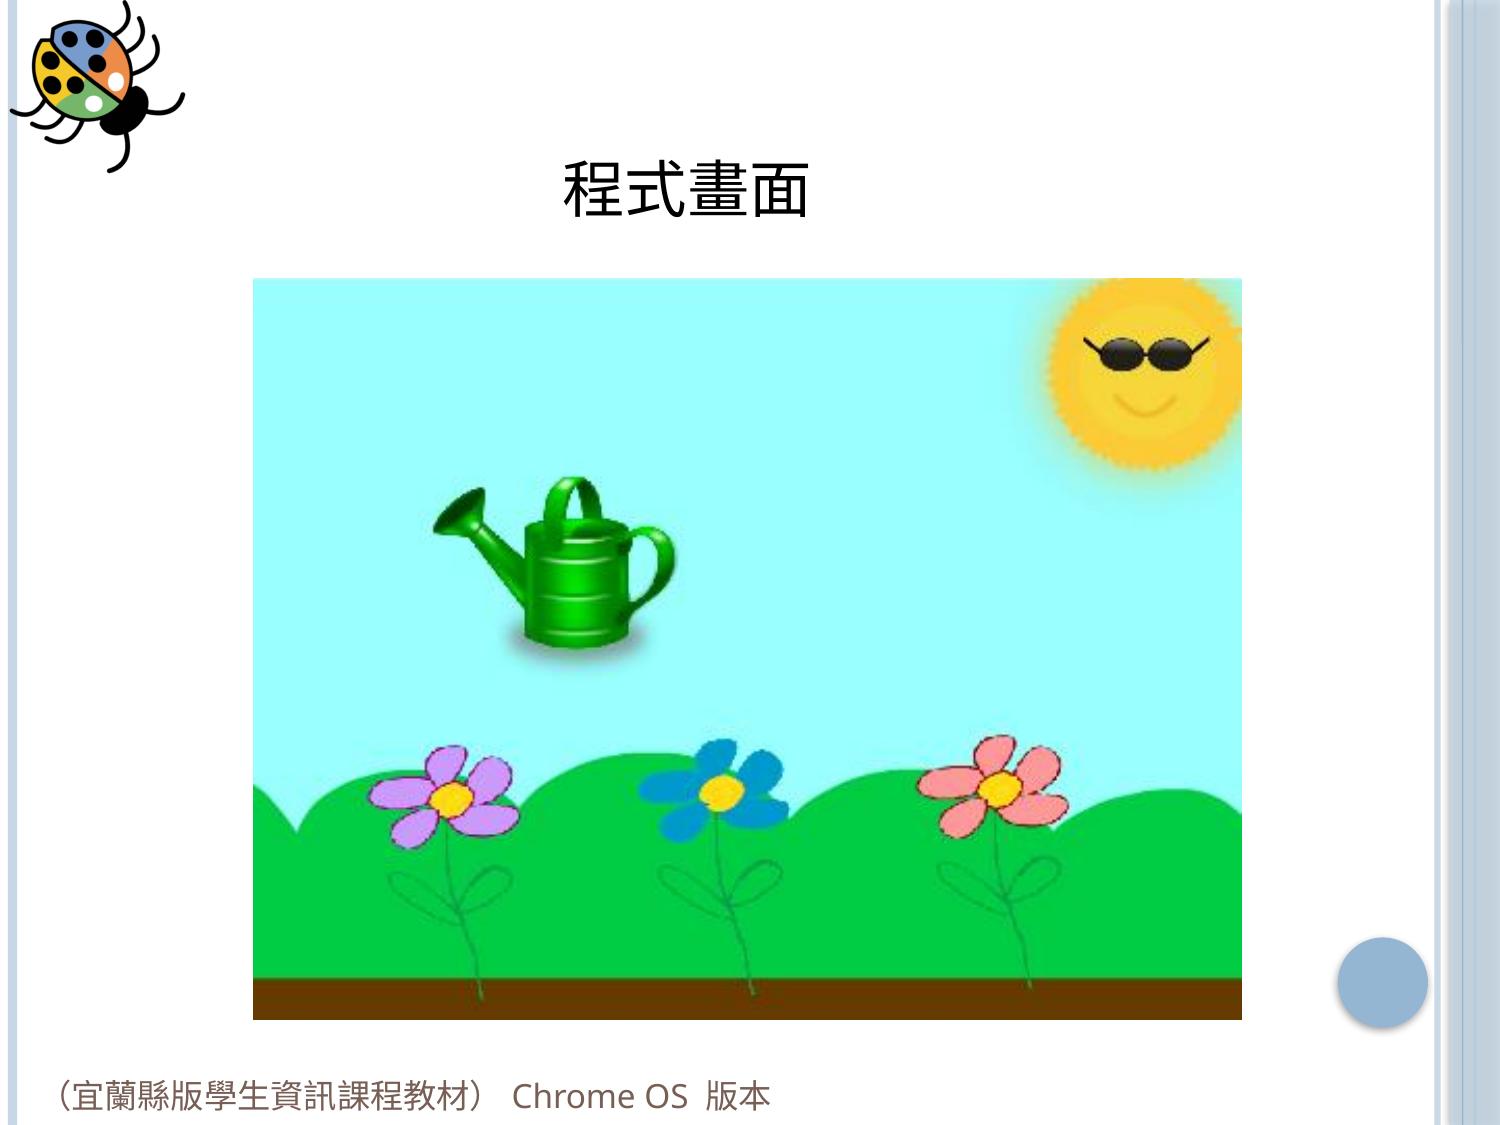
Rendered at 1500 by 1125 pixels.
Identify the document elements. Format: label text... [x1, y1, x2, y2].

title 程式畫面 [75, 45, 1300, 233]
footer （宜蘭縣版學生資訊課程教材）Chrome OS 版本 [23, 1065, 809, 1125]
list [253, 278, 1242, 1021]
picture [0, 0, 169, 176]
